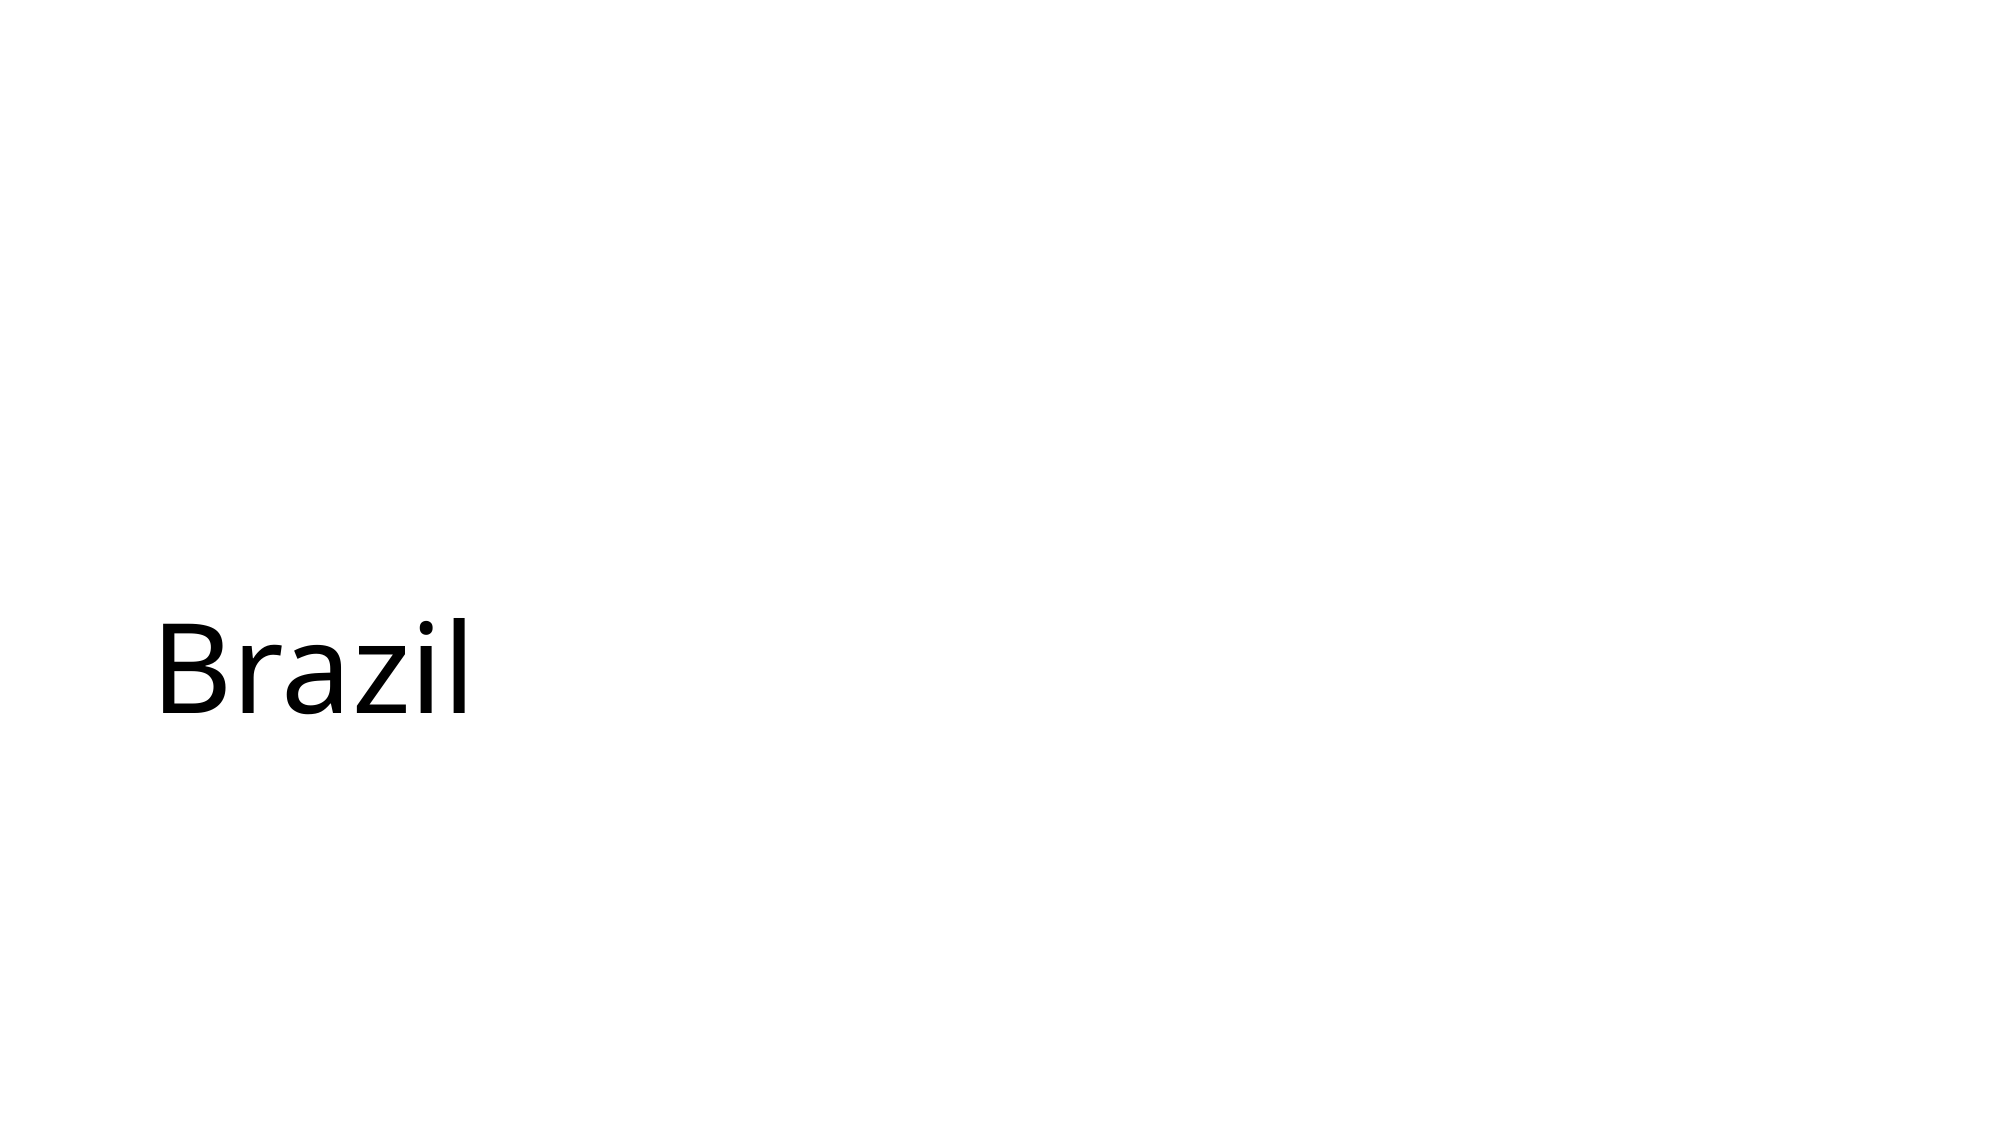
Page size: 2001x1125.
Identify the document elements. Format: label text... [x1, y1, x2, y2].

title Brazil [136, 280, 1862, 749]
